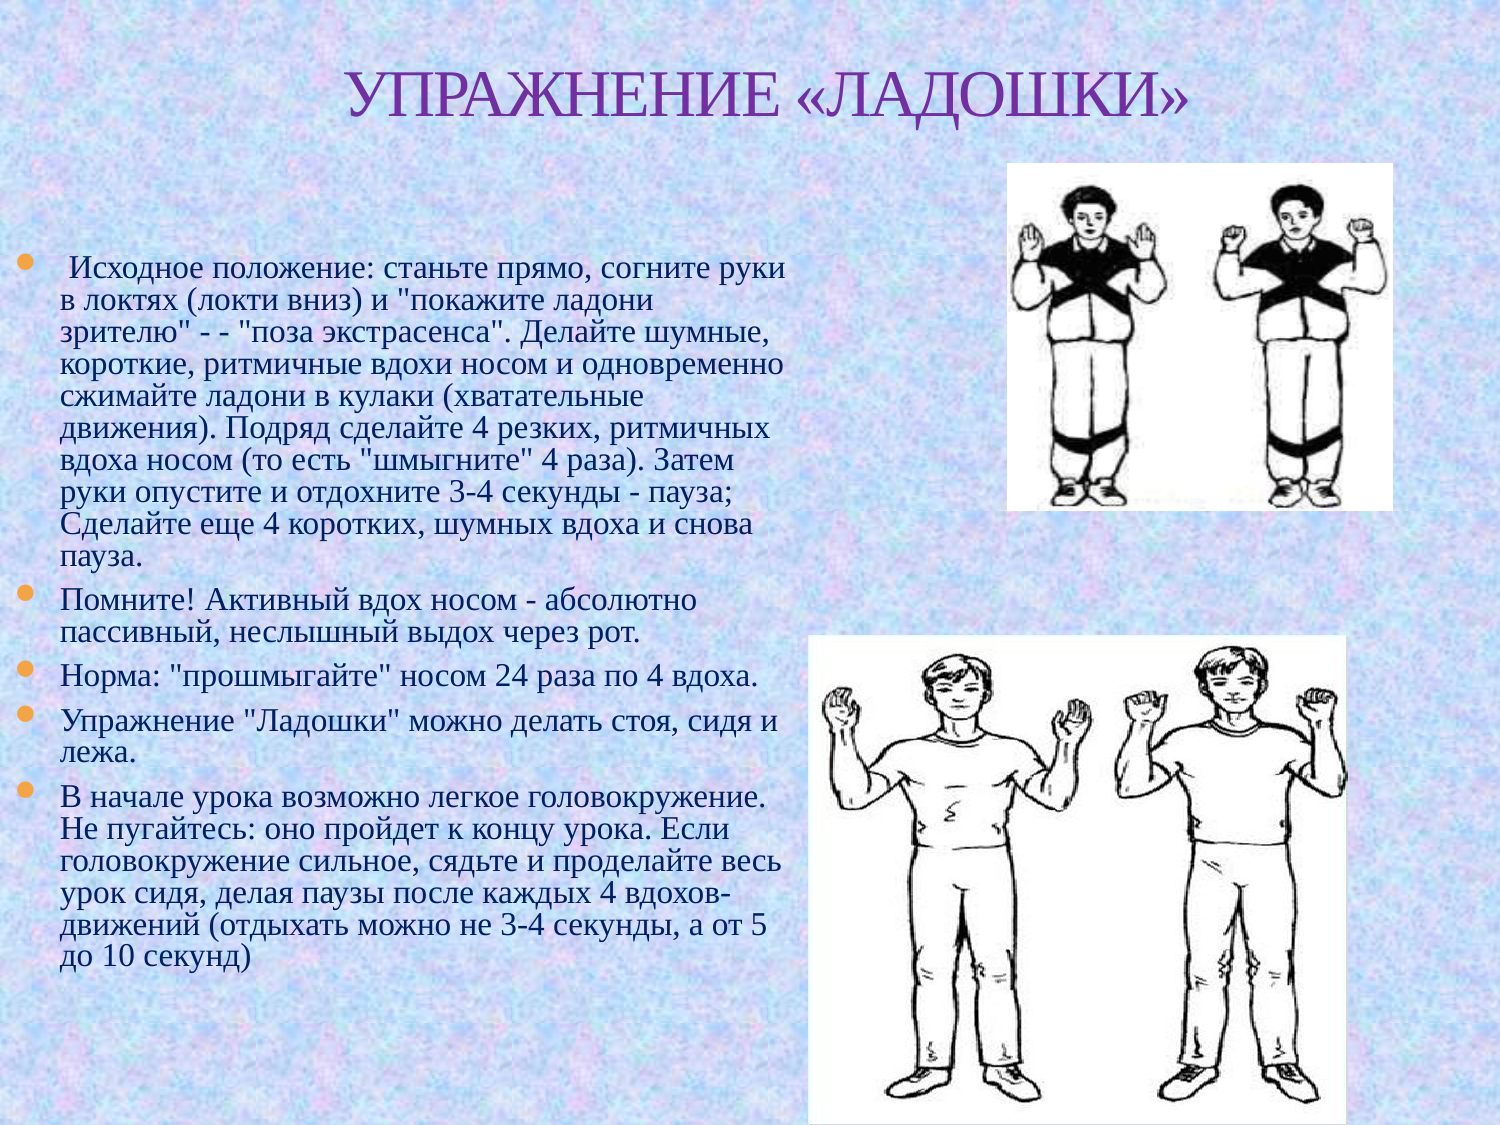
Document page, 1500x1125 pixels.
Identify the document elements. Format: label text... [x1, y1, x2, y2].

picture [0, 0, 1500, 1125]
title УПРАЖНЕНИЕ «ЛАДОШКИ» [117, 0, 1418, 138]
list Исходное положение: станьте прямо, согните руки в локтях (локти вниз) и "покажите ладони зрителю" - - "поза экстрасенса". Делайте шумные, короткие, ритмичные вдохи носом и одновременно сжимайте ладони в кулаки (хватательные движения). Подряд сделайте 4 резких, ритмичных вдоха носом (то есть "шмыгните" 4 раза). Затем руки опустите и отдохните 3-4 секунды - пауза; Сделайте еще 4 коротких, шумных вдоха и снова пауза. Помните! Активный вдох носом - абсолютно пассивный, неслышный выдох через рот. Норма: "прошмыгайте" носом 24 раза по 4 вдоха. Упражнение "Ладошки" можно делать стоя, сидя и лежа. В начале урока возможно легкое головокружение. Не пугайтесь: оно пройдет к концу урока. Если головокружение сильное, сядьте и проделайте весь урок сидя, делая паузы после каждых 4 вдохов-движений (отдыхать можно не 3-4 секунды, а от 5 до 10 секунд) [0, 246, 802, 1125]
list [1009, 165, 1391, 509]
